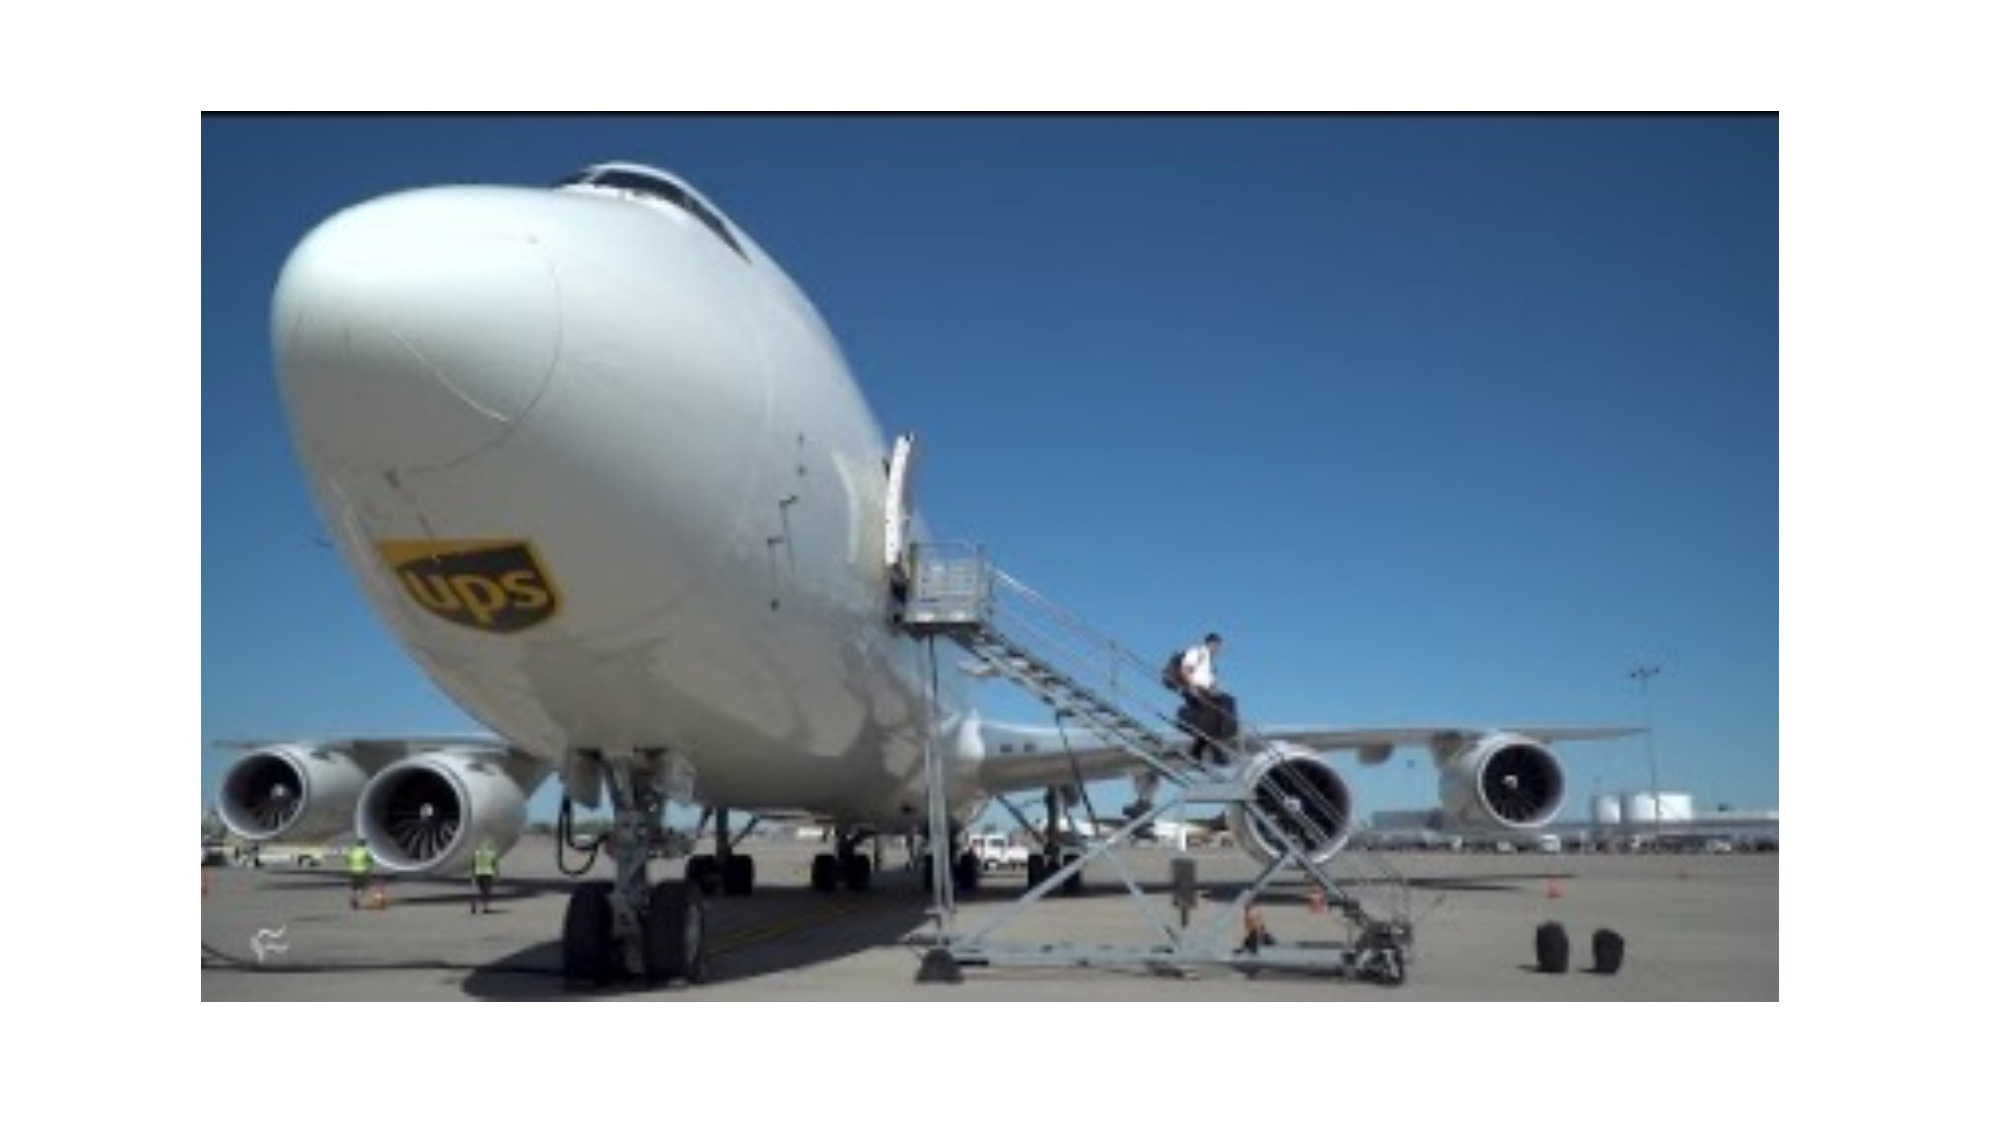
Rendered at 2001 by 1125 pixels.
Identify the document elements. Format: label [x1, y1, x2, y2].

text_box [200, 110, 1780, 1003]
